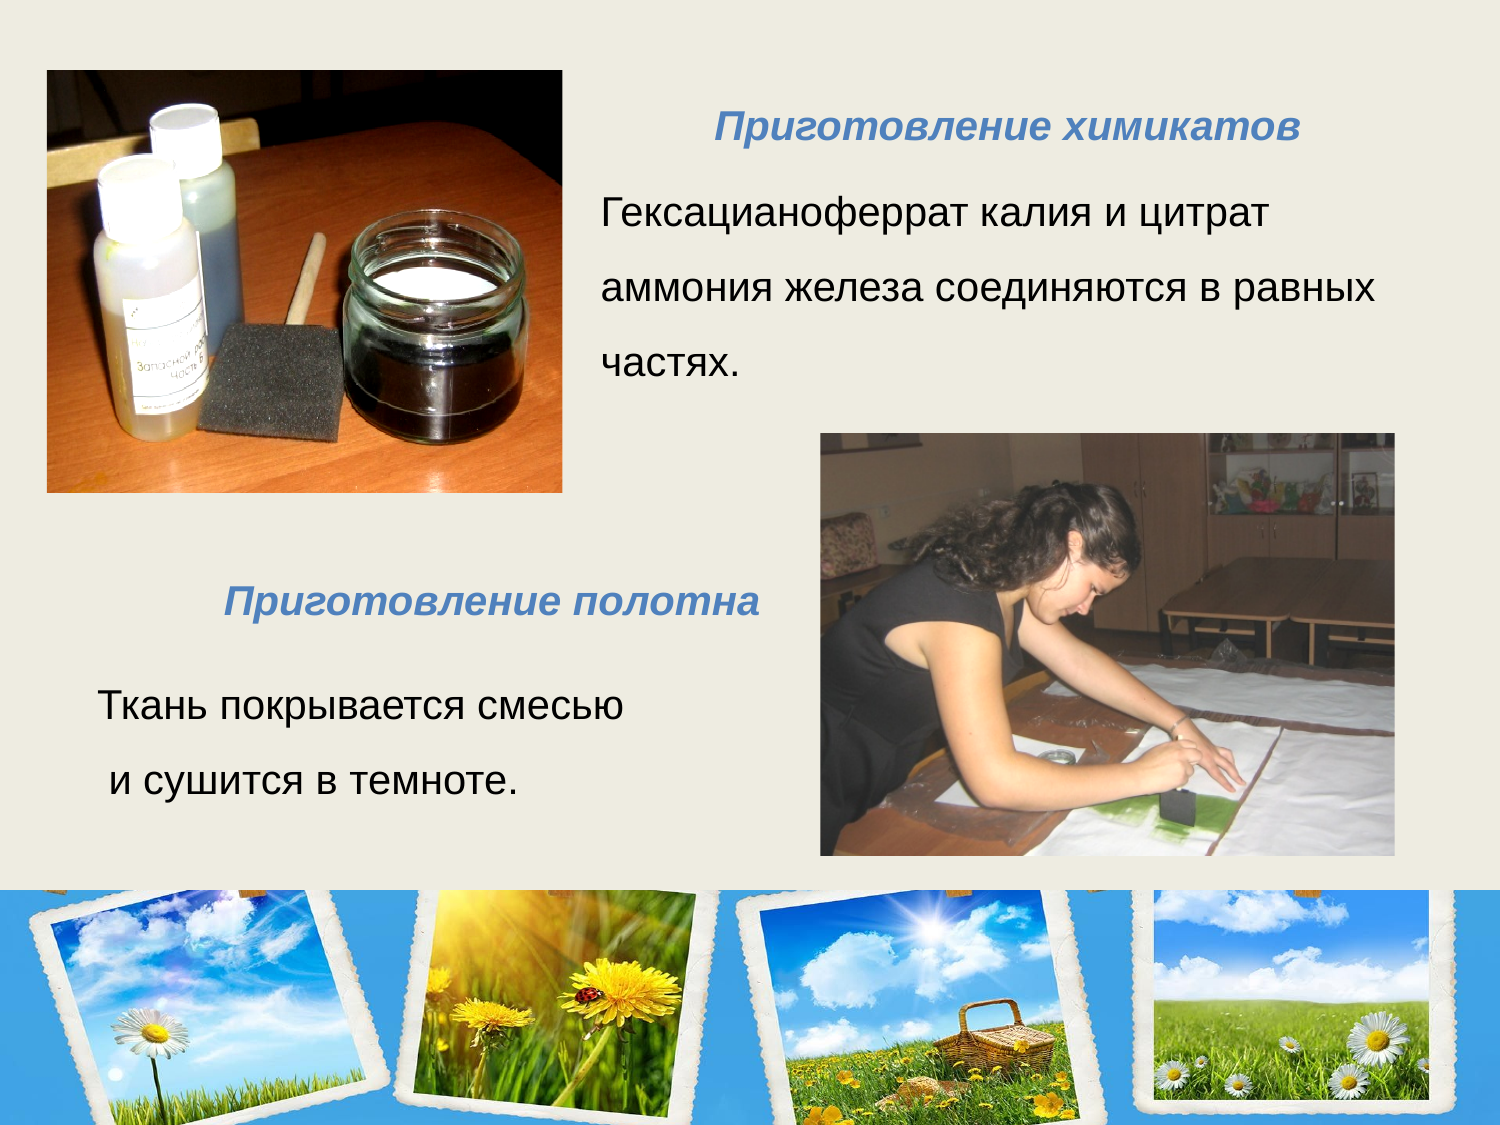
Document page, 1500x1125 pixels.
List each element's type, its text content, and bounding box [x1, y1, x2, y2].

text_box Приготовление полотна [105, 565, 814, 631]
text_box Гексацианоферрат калия и цитрат аммония железа соединяются в равных частях. [585, 157, 1395, 393]
text_box Ткань покрывается смесью и сушится в темноте. [82, 645, 762, 811]
text_box Приготовление химикатов [566, 91, 1500, 157]
picture [0, 890, 1500, 1125]
picture [820, 433, 1395, 856]
picture [46, 70, 563, 493]
